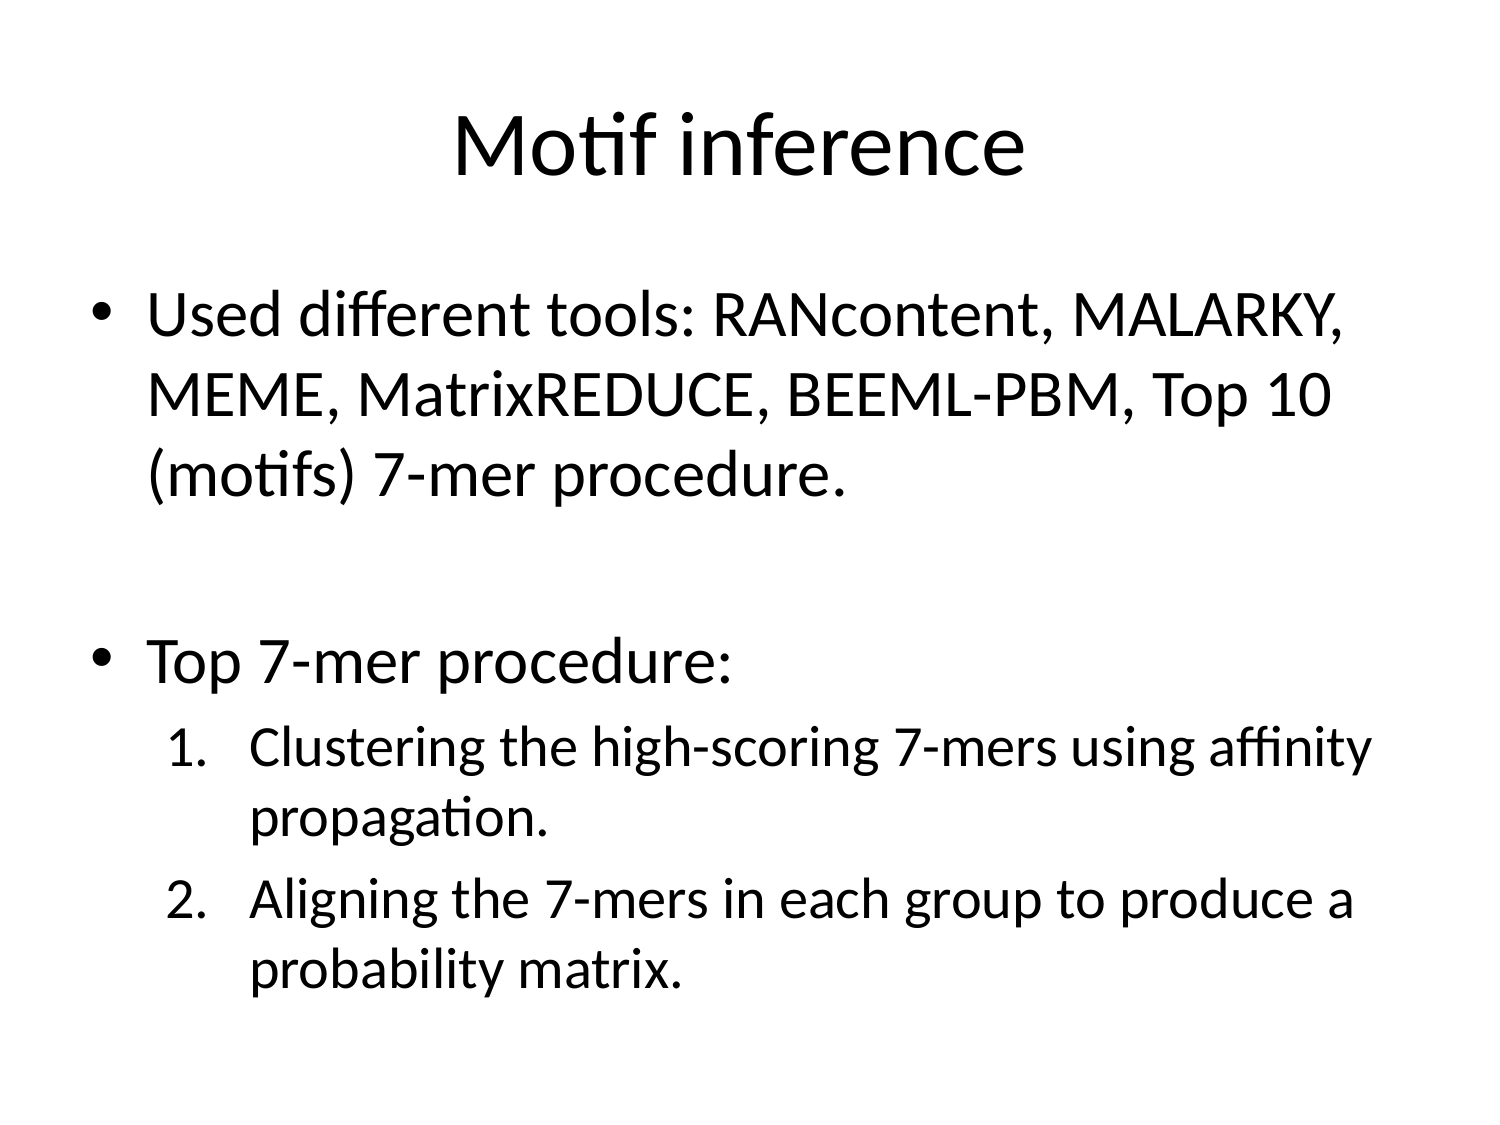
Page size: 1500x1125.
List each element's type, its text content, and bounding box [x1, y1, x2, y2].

title Motif inference [75, 45, 1425, 233]
list Used different tools: RANcontent, MALARKY, MEME, MatrixREDUCE, BEEML-PBM, Top 10 (motifs) 7-mer procedure. Top 7-mer procedure: Clustering the high-scoring 7-mers using affinity propagation. Aligning the 7-mers in each group to produce a probability matrix. [75, 262, 1425, 1083]
